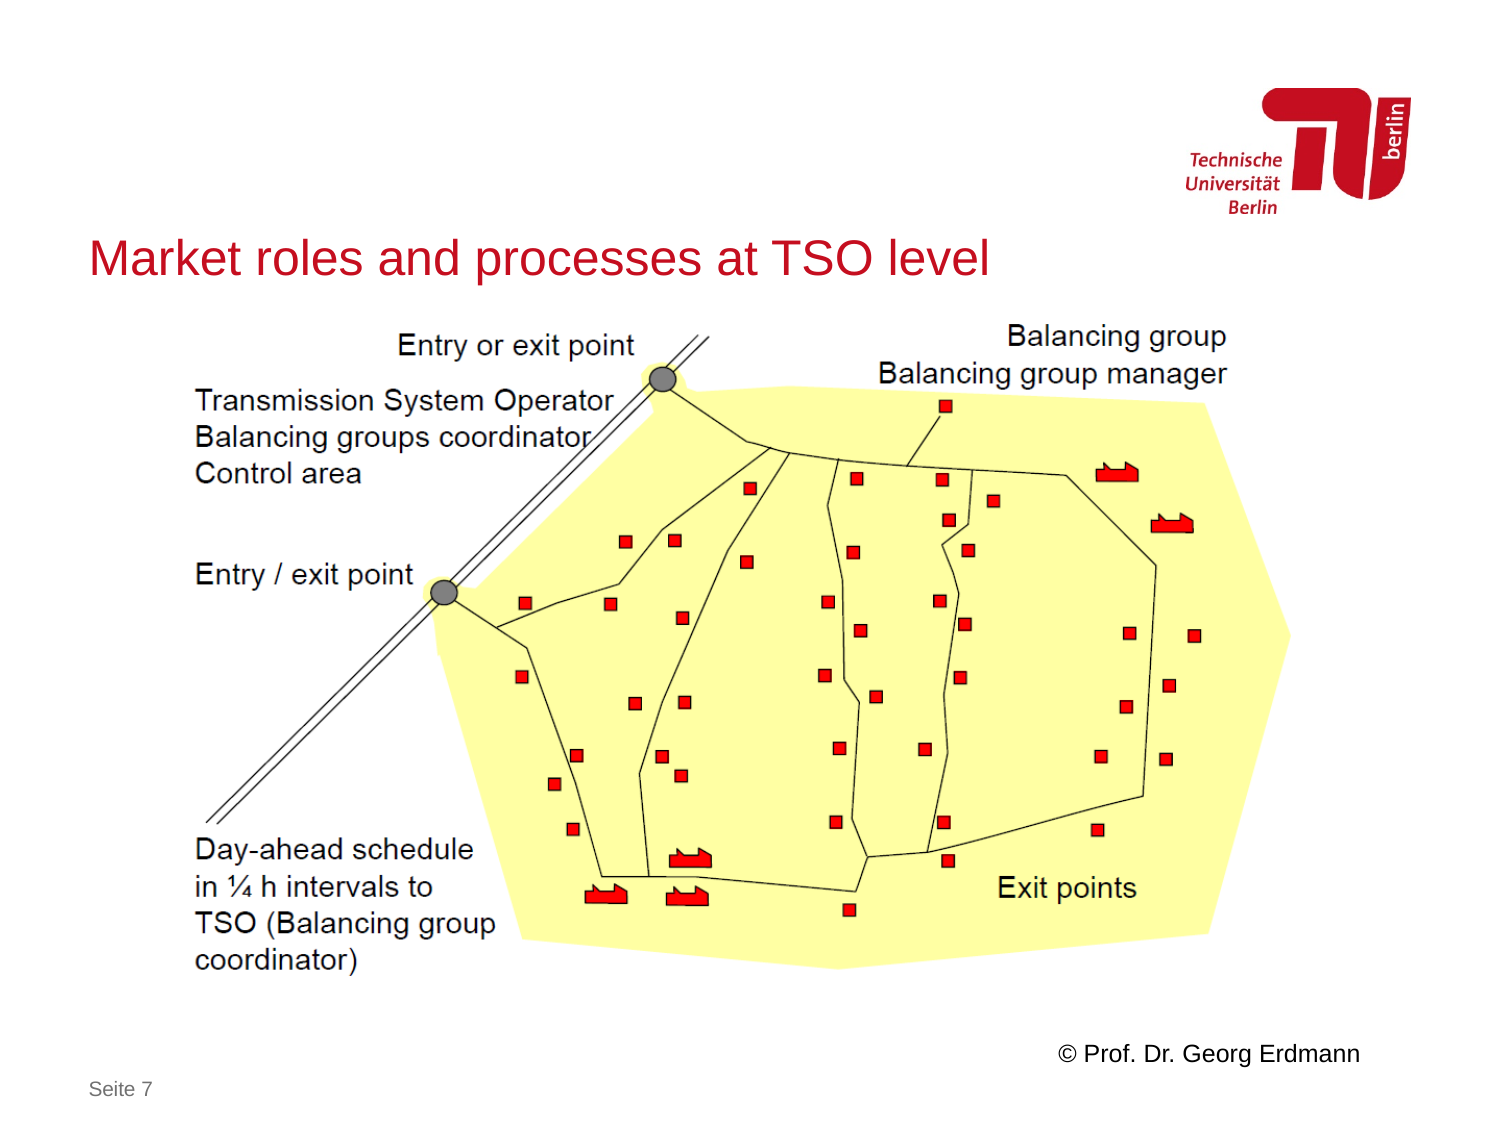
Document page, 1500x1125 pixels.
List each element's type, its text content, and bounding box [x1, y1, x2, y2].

picture [1186, 88, 1411, 214]
text_box © Prof. Dr. Georg Erdmann [938, 1030, 1376, 1075]
title Market roles and processes at TSO level [88, 226, 1411, 286]
slide_number Seite 7 [88, 1075, 1176, 1101]
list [183, 322, 1294, 976]
